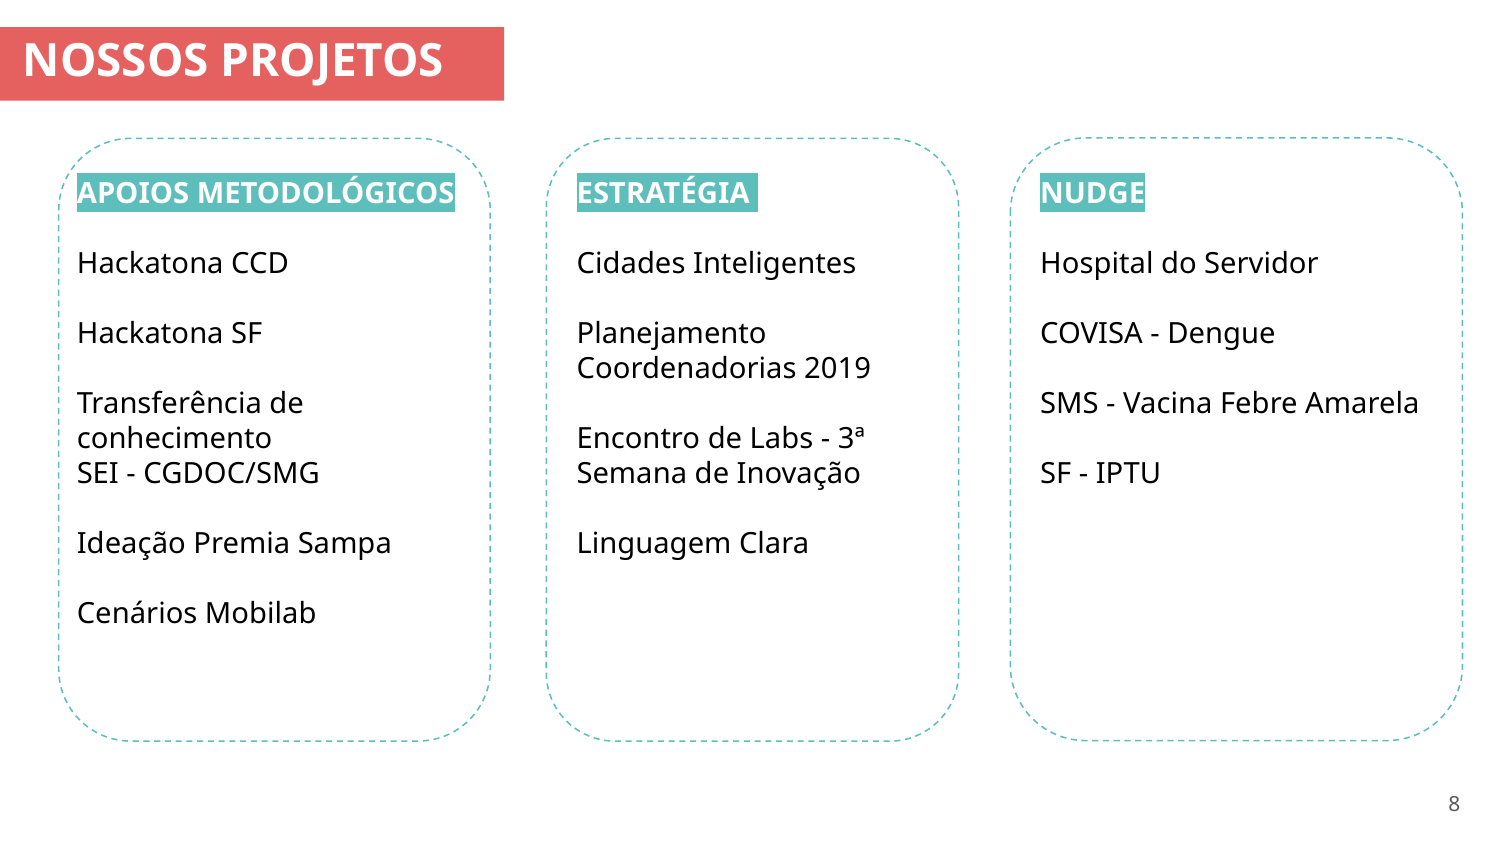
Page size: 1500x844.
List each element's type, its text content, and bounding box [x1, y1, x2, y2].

text_box [565, 138, 939, 159]
text_box [80, 139, 469, 159]
slide_number 8 [1125, 782, 1475, 827]
text_box NOSSOS PROJETOS [11, 25, 464, 139]
text_box APOIOS METODOLÓGICOS Hackatona CCD Hackatona SF Transferência de conhecimento SEI - CGDOC/SMG Ideação Premia Sampa Cenários Mobilab [61, 159, 475, 687]
text_box ESTRATÉGIA Cidades Inteligentes Planejamento Coordenadorias 2019 Encontro de Labs - 3ª Semana de Inovação Linguagem Clara [561, 159, 994, 687]
text_box [464, 27, 505, 101]
text_box [0, 27, 11, 101]
text_box NUDGE Hospital do Servidor COVISA - Dengue SMS - Vacina Febre Amarela SF - IPTU [1025, 159, 1488, 687]
text_box [1033, 137, 1440, 159]
text_box [546, 164, 957, 742]
text_box [58, 166, 491, 742]
text_box [1010, 168, 1460, 741]
